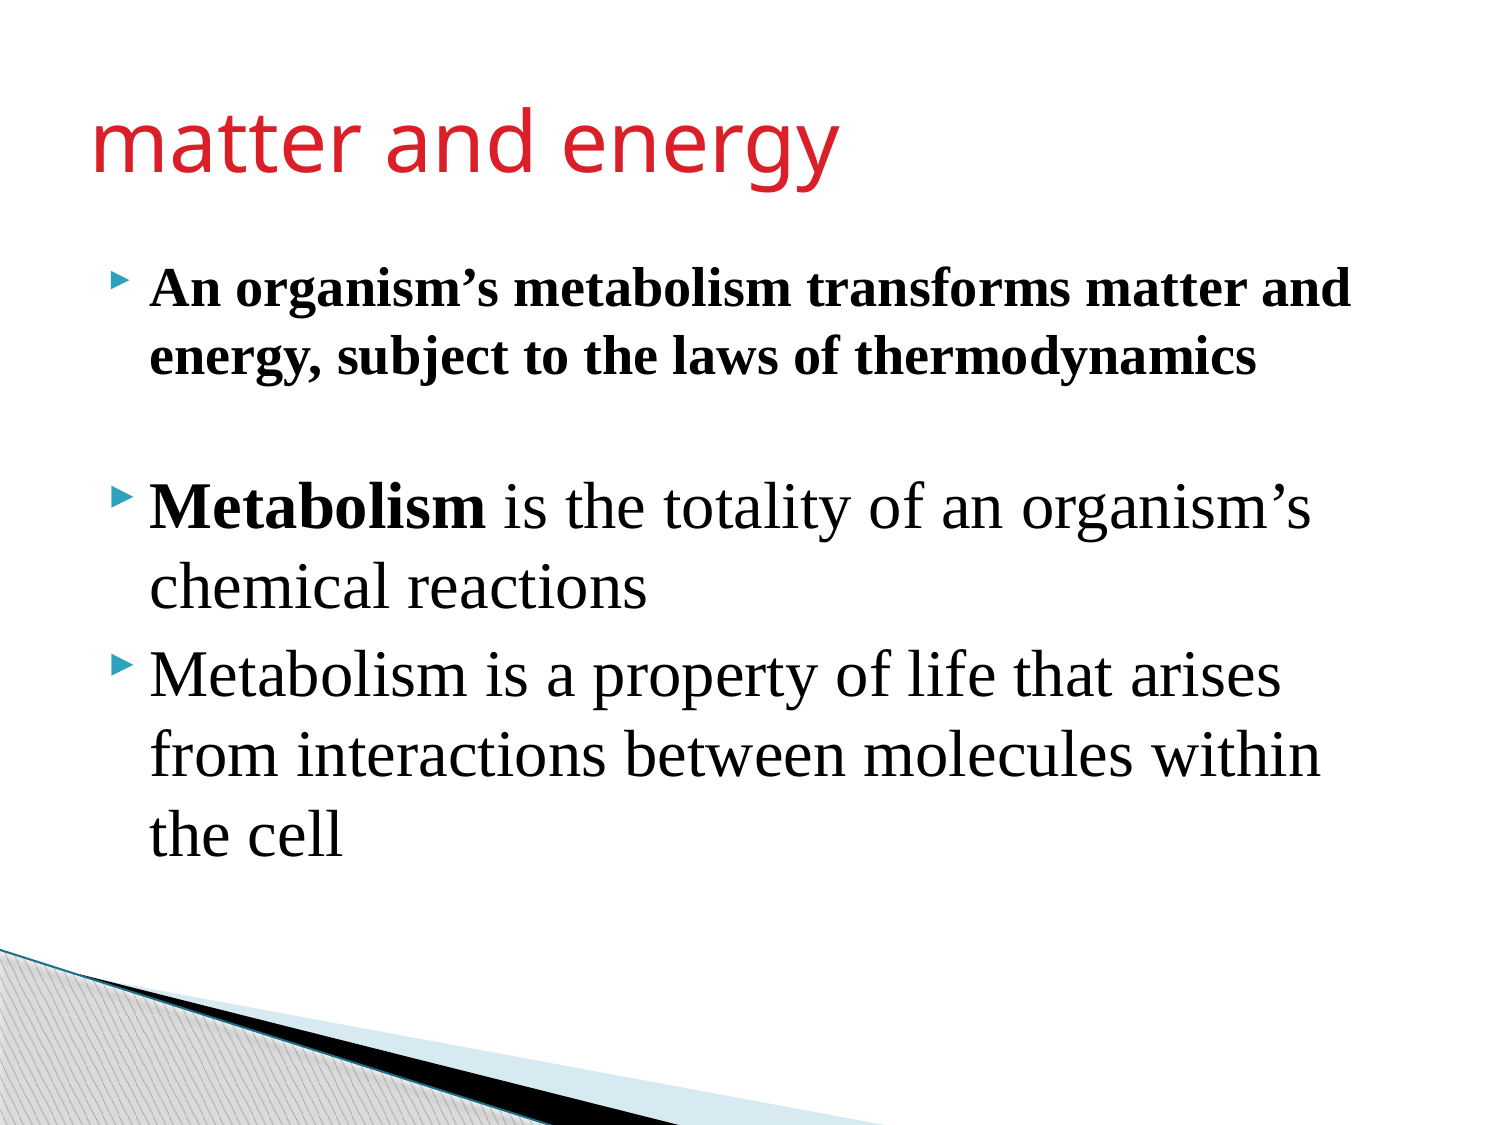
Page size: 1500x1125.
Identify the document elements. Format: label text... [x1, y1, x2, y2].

list An organism’s metabolism transforms matter and energy, subject to the laws of thermodynamics Metabolism is the totality of an organism’s chemical reactions Metabolism is a property of life that arises from interactions between molecules within the cell [75, 243, 1425, 986]
title matter and energy [75, 45, 1425, 233]
